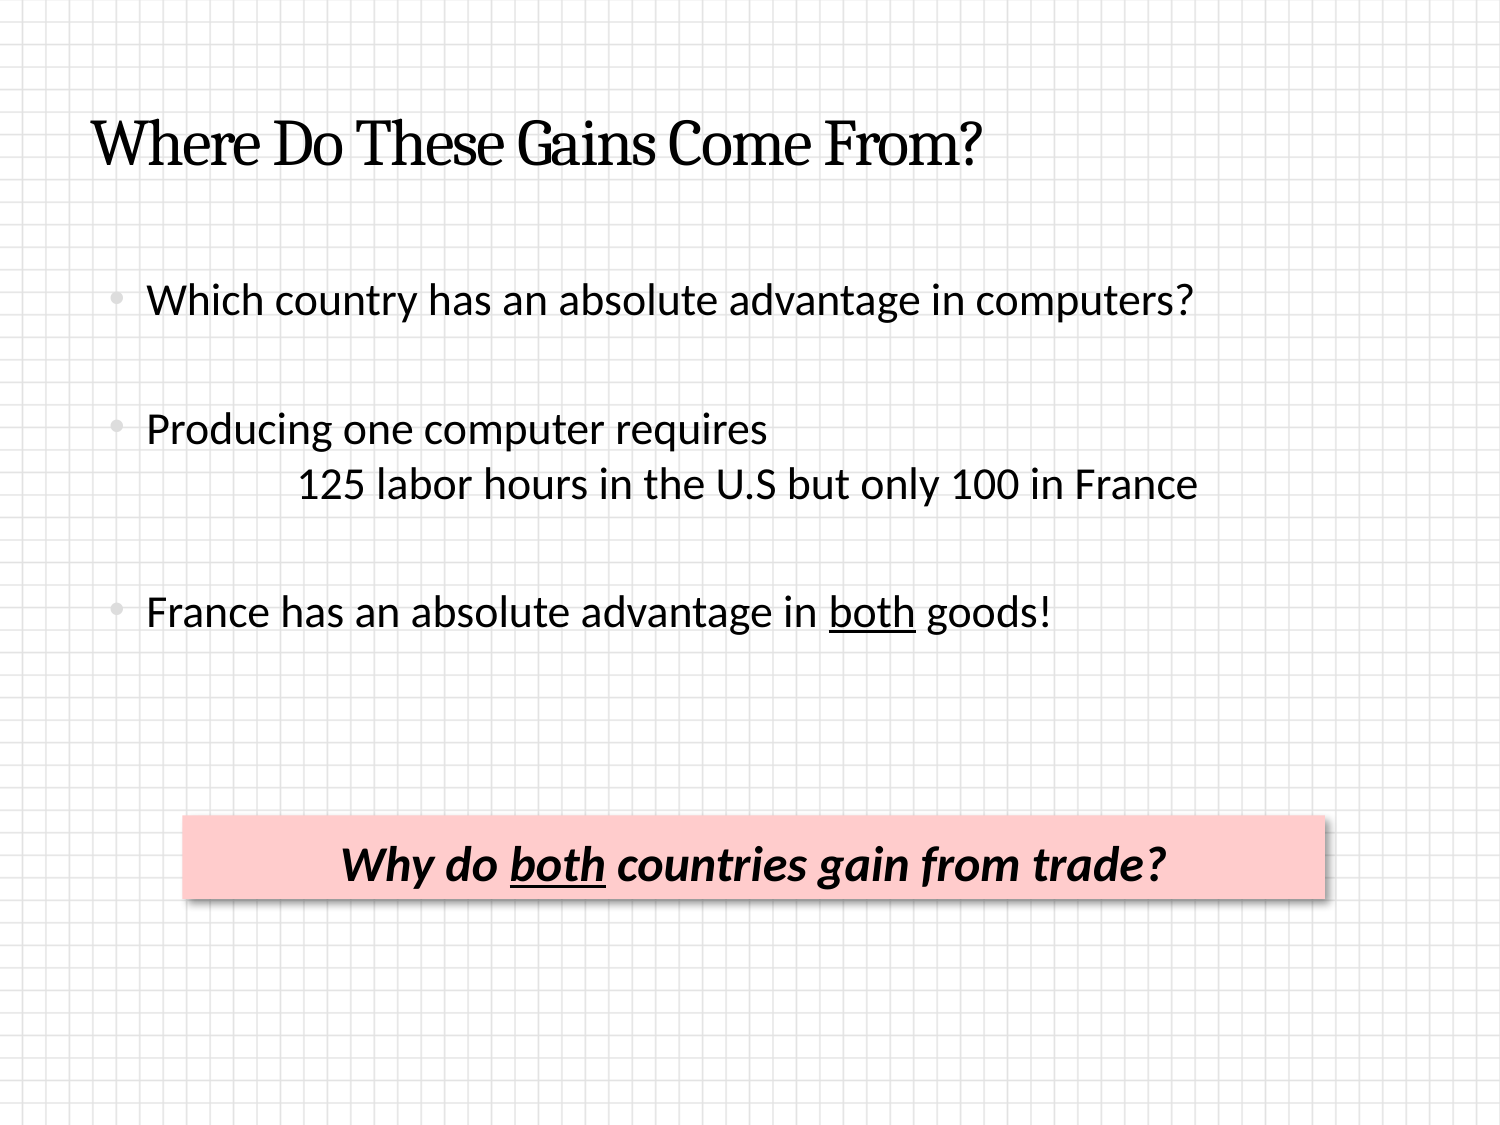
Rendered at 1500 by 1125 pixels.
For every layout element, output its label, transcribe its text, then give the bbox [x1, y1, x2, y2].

list Which country has an absolute advantage in computers? Producing one computer requires 125 labor hours in the U.S but only 100 in France France has an absolute advantage in both goods! [75, 262, 1325, 1050]
text_box Why do both countries gain from trade? [182, 815, 1325, 899]
title Where Do These Gains Come From? [75, 45, 1325, 233]
